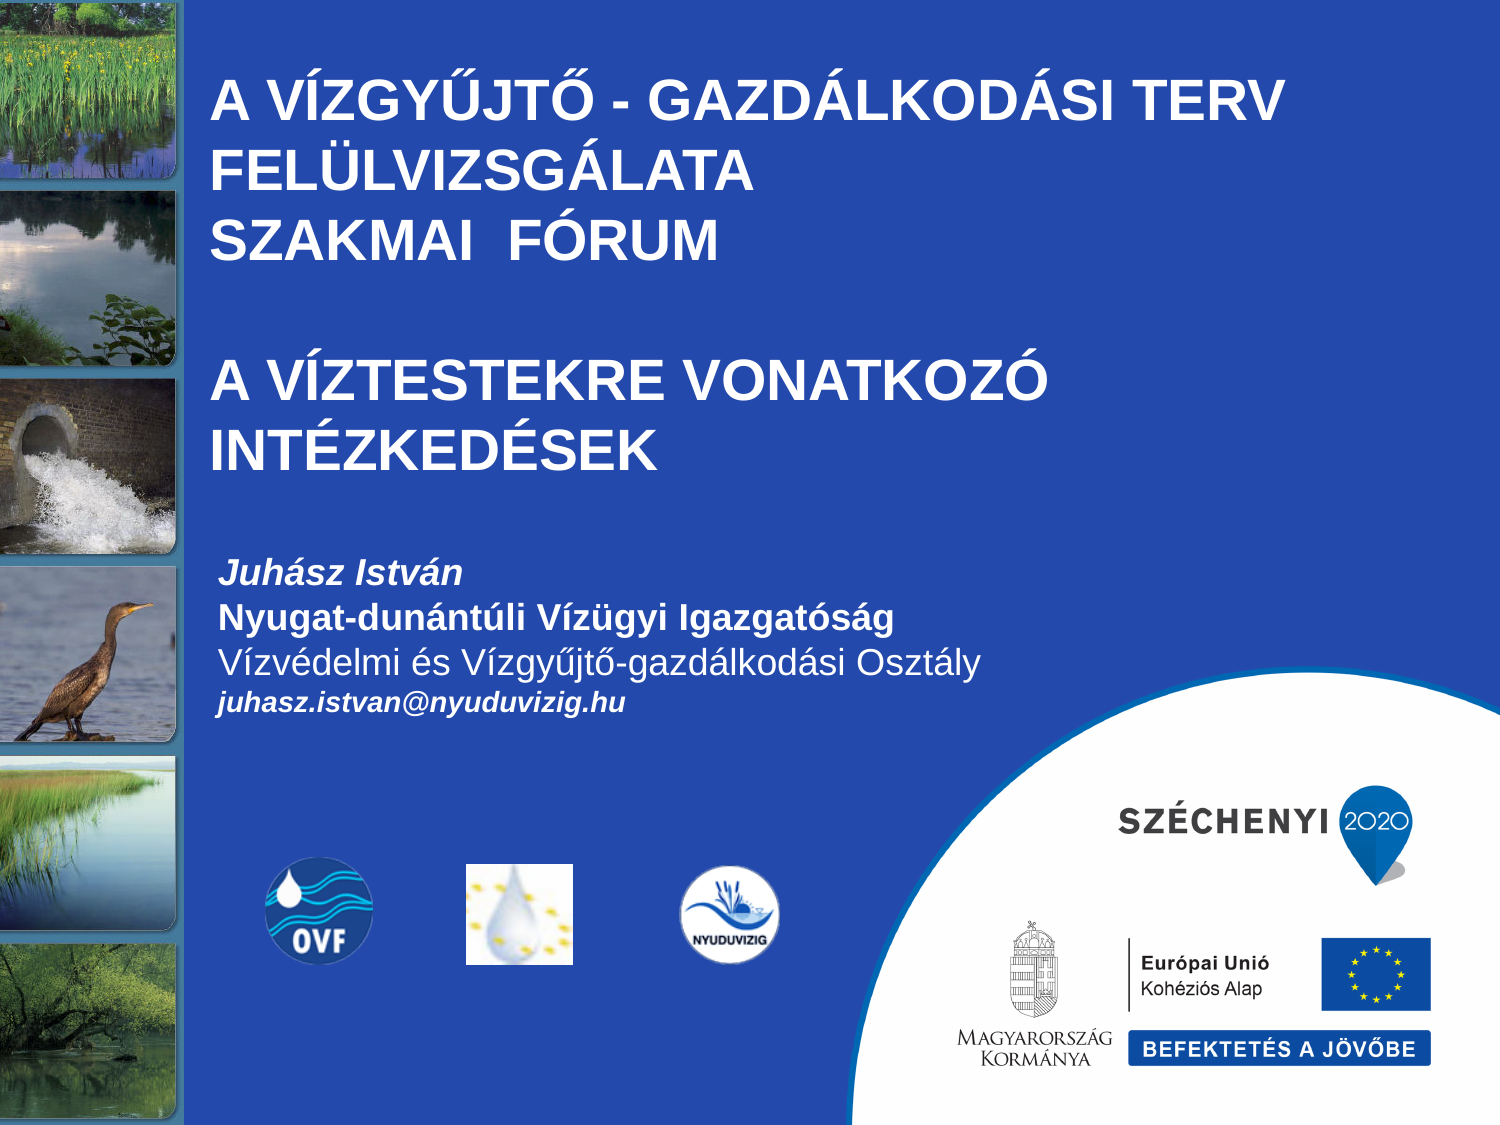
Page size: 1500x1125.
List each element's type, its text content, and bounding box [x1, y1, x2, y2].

picture [0, 0, 1500, 1125]
title A VÍZGYŰJTŐ - GAZDÁLKODÁSI TERV FELÜLVIZSGÁLATA szakmai FÓRUM A víztestekre vonatkozó intézkedések [194, 54, 1365, 516]
text_box Juhász István Nyugat-dunántúli Vízügyi Igazgatóság Vízvédelmi és Vízgyűjtő-gazdálkodási Osztály juhasz.istvan@nyuduvizig.hu [203, 541, 1067, 726]
